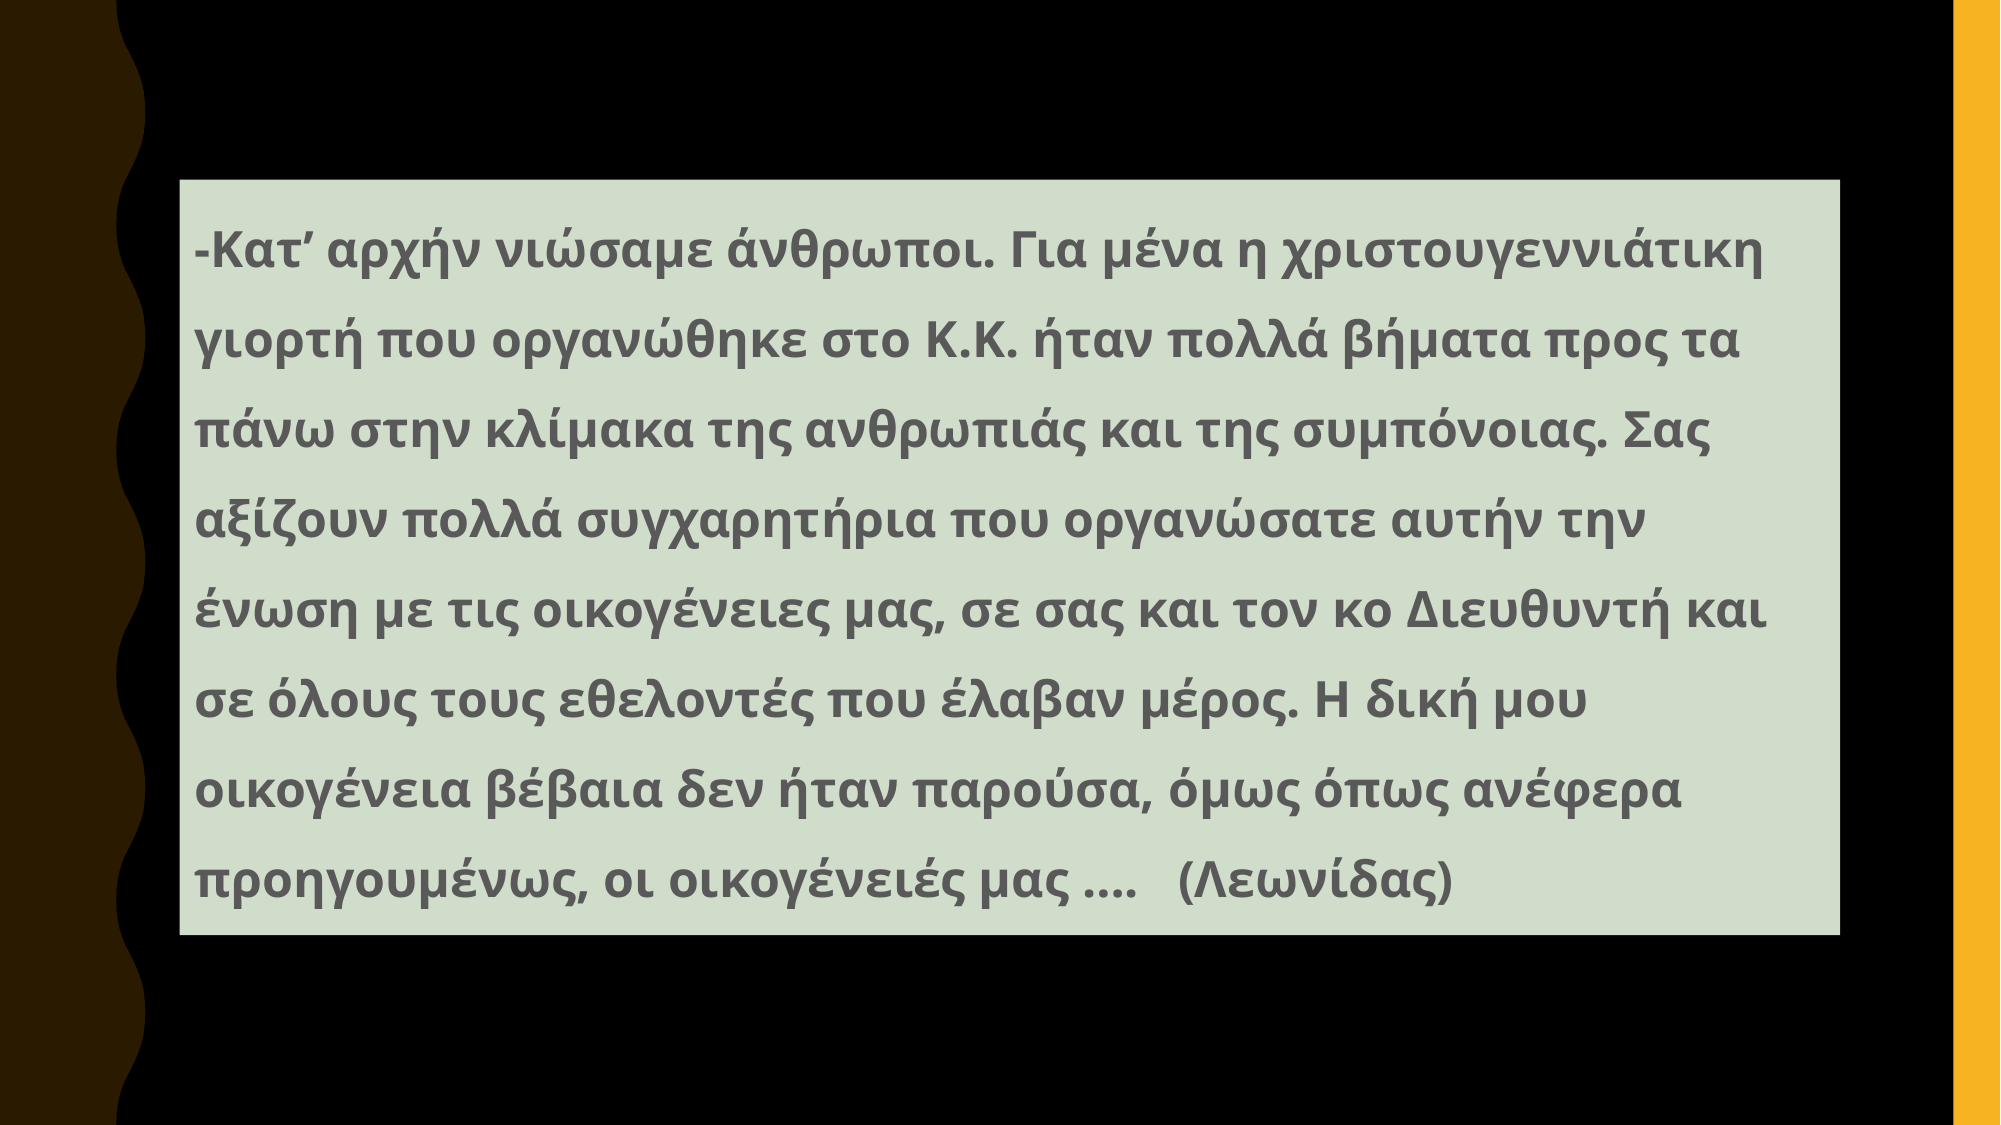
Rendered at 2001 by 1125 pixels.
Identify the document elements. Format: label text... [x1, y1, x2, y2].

list -Κατ’ αρχήν νιώσαμε άνθρωποι. Για μένα η χριστουγεννιάτικη γιορτή που οργανώθηκε στο Κ.Κ. ήταν πολλά βήματα προς τα πάνω στην κλίμακα της ανθρωπιάς και της συμπόνοιας. Σας αξίζουν πολλά συγχαρητήρια που οργανώσατε αυτήν την ένωση με τις οικογένειες μας, σε σας και τον κο Διευθυντή και σε όλους τους εθελοντές που έλαβαν μέρος. Η δική μου οικογένεια βέβαια δεν ήταν παρούσα, όμως όπως ανέφερα προηγουμένως, οι οικογένειές μας …. (Λεωνίδας) [179, 179, 1841, 936]
